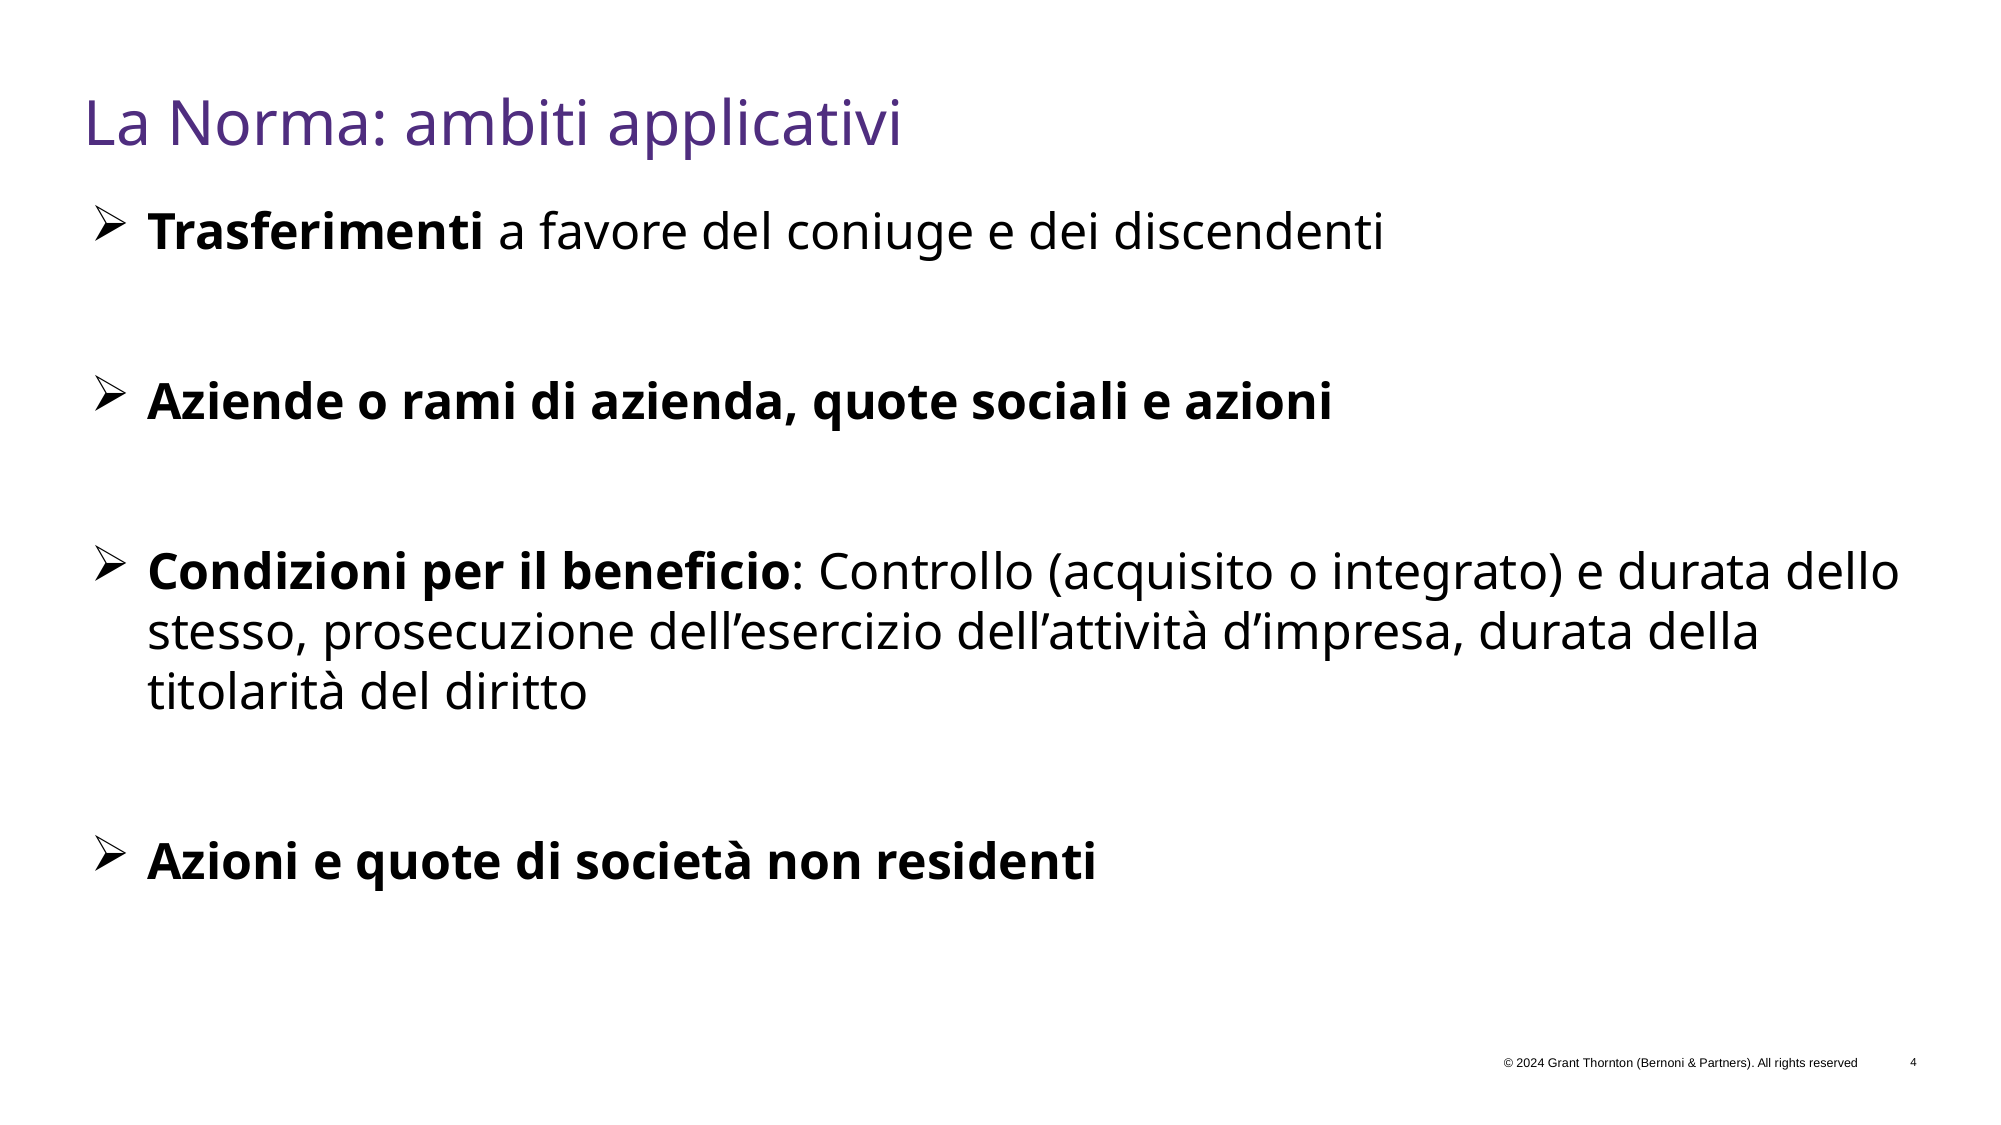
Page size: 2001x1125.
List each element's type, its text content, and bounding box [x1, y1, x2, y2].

slide_number 4 [1873, 1055, 1917, 1071]
title La Norma: ambiti applicativi [83, 83, 1605, 159]
text_box Trasferimenti a favore del coniuge e dei discendenti Aziende o rami di azienda, quote sociali e azioni Condizioni per il beneficio: Controllo (acquisito o integrato) e durata dello stesso, prosecuzione dell’esercizio dell’attività d’impresa, durata della titolarità del diritto Azioni e quote di società non residenti [76, 192, 1917, 898]
text_box © 2024 Grant Thornton (Bernoni & Partners). All rights reserved [1211, 1048, 1873, 1083]
